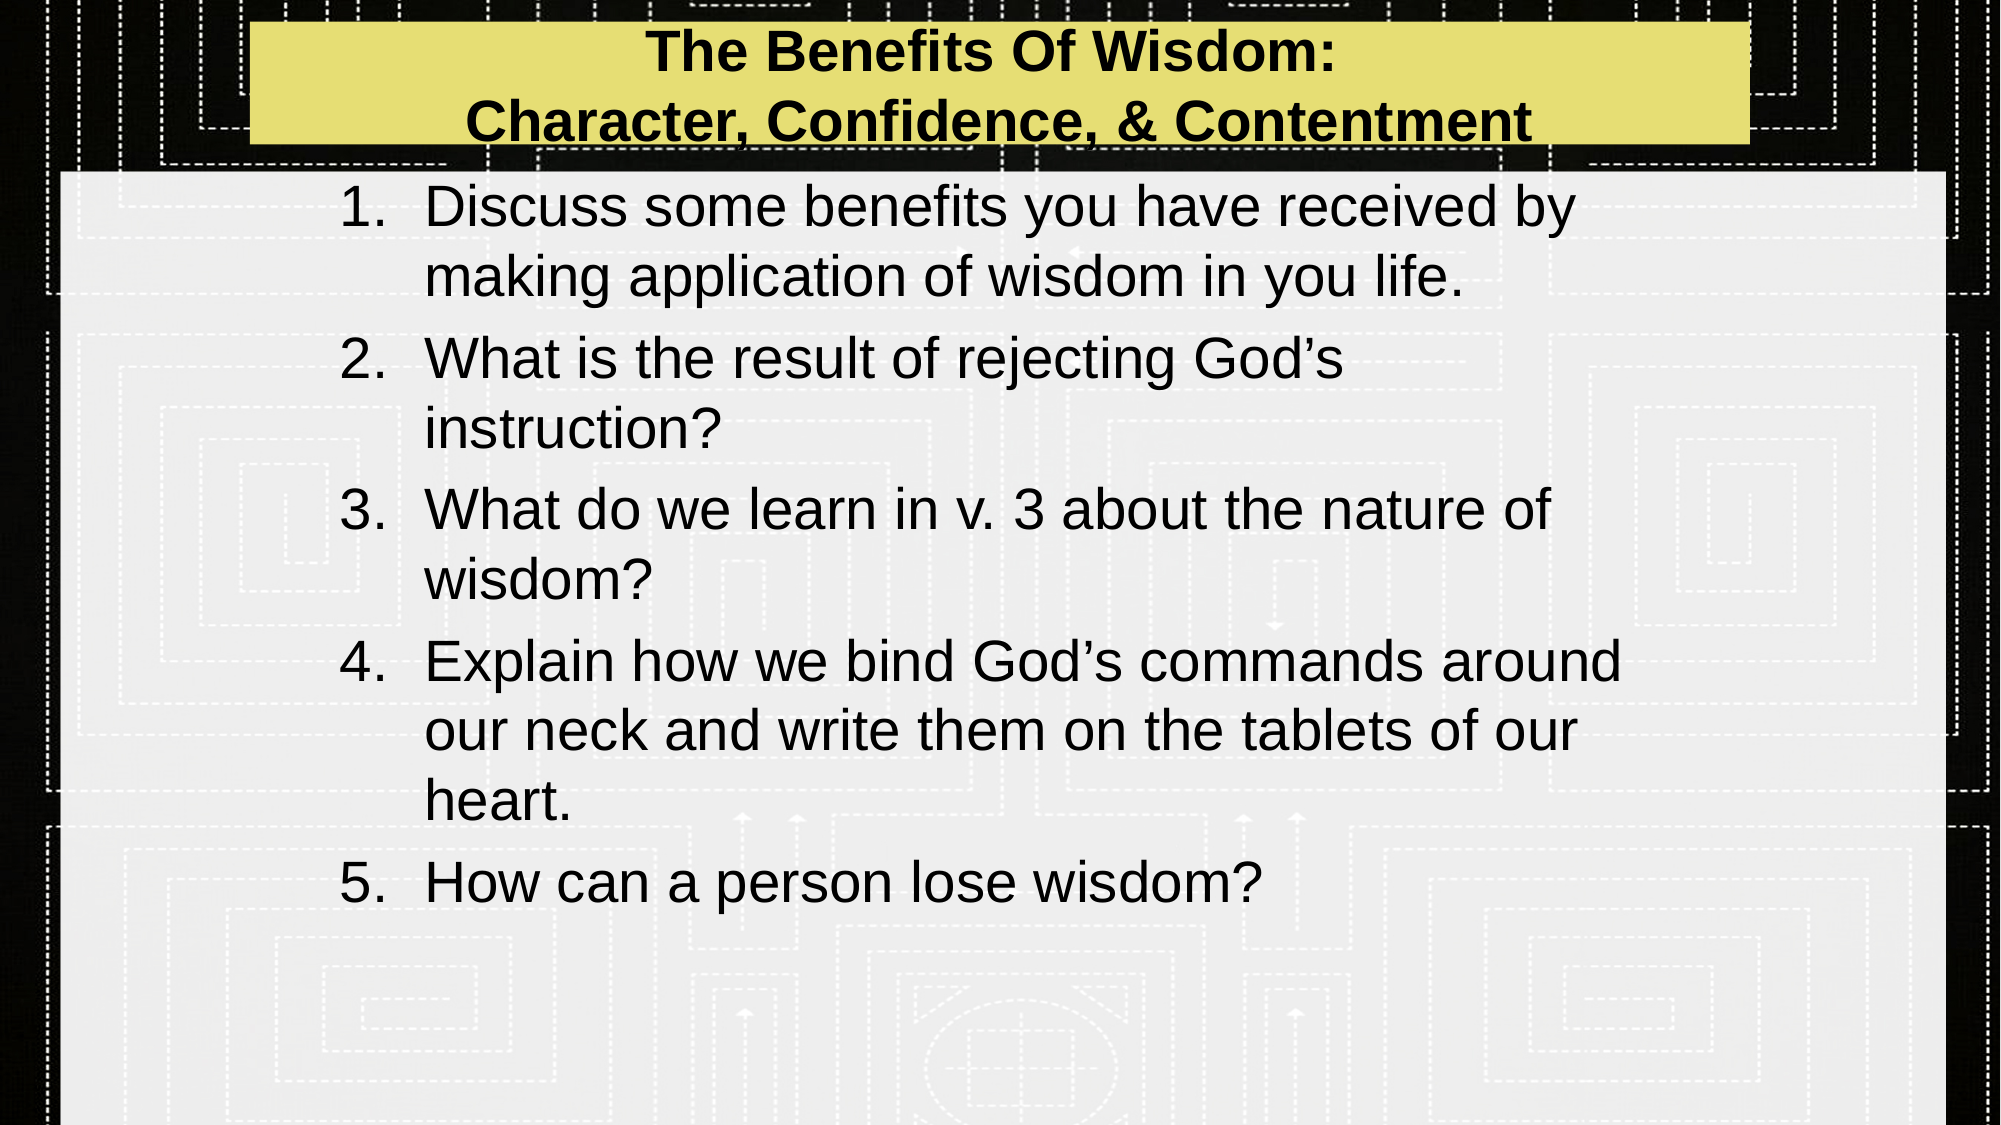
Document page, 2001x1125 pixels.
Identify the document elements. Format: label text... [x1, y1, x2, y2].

picture [0, 0, 2001, 1125]
text_box The Benefits Of Wisdom: Character, Confidence, & Contentment [249, 21, 1750, 145]
list Discuss some benefits you have received by making application of wisdom in you life. What is the result of rejecting God’s instruction? What do we learn in v. 3 about the nature of wisdom? Explain how we bind God’s commands around our neck and write them on the tablets of our heart. How can a person lose wisdom? [324, 161, 1675, 1094]
